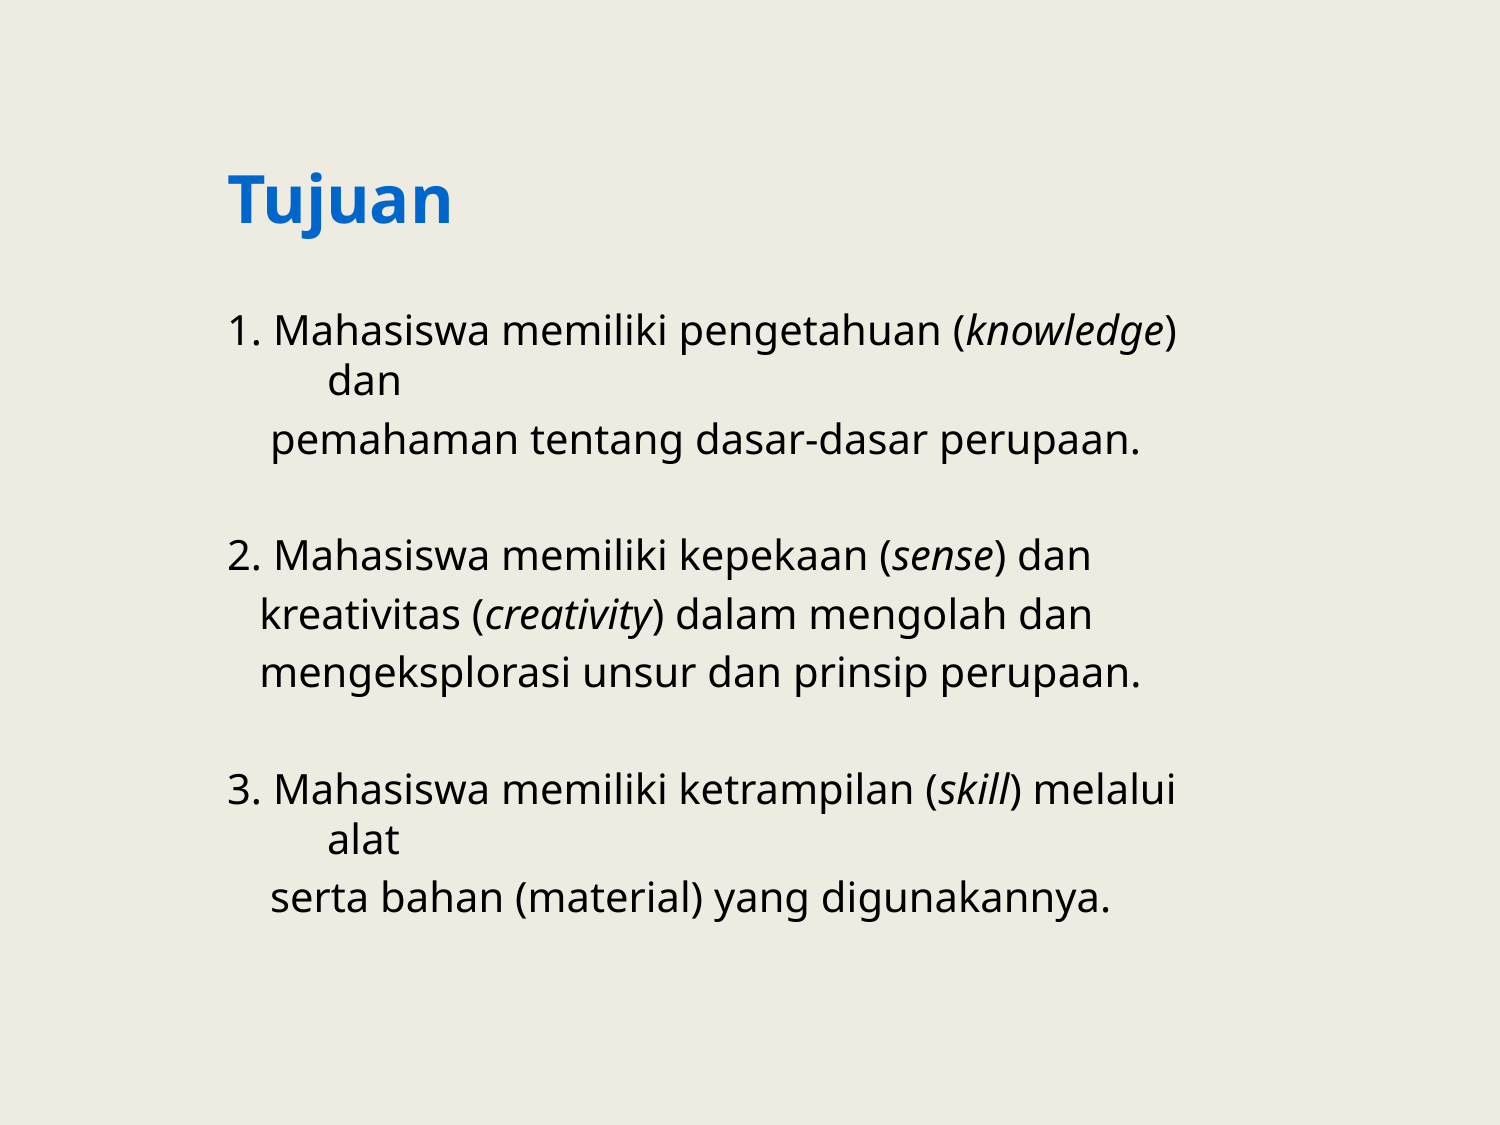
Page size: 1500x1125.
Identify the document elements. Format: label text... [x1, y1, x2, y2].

text_box Tujuan 1. Mahasiswa memiliki pengetahuan (knowledge) dan pemahaman tentang dasar-dasar perupaan. 2. Mahasiswa memiliki kepekaan (sense) dan kreativitas (creativity) dalam mengolah dan mengeksplorasi unsur dan prinsip perupaan. 3. Mahasiswa memiliki ketrampilan (skill) melalui alat serta bahan (material) yang digunakannya. [212, 149, 1263, 850]
